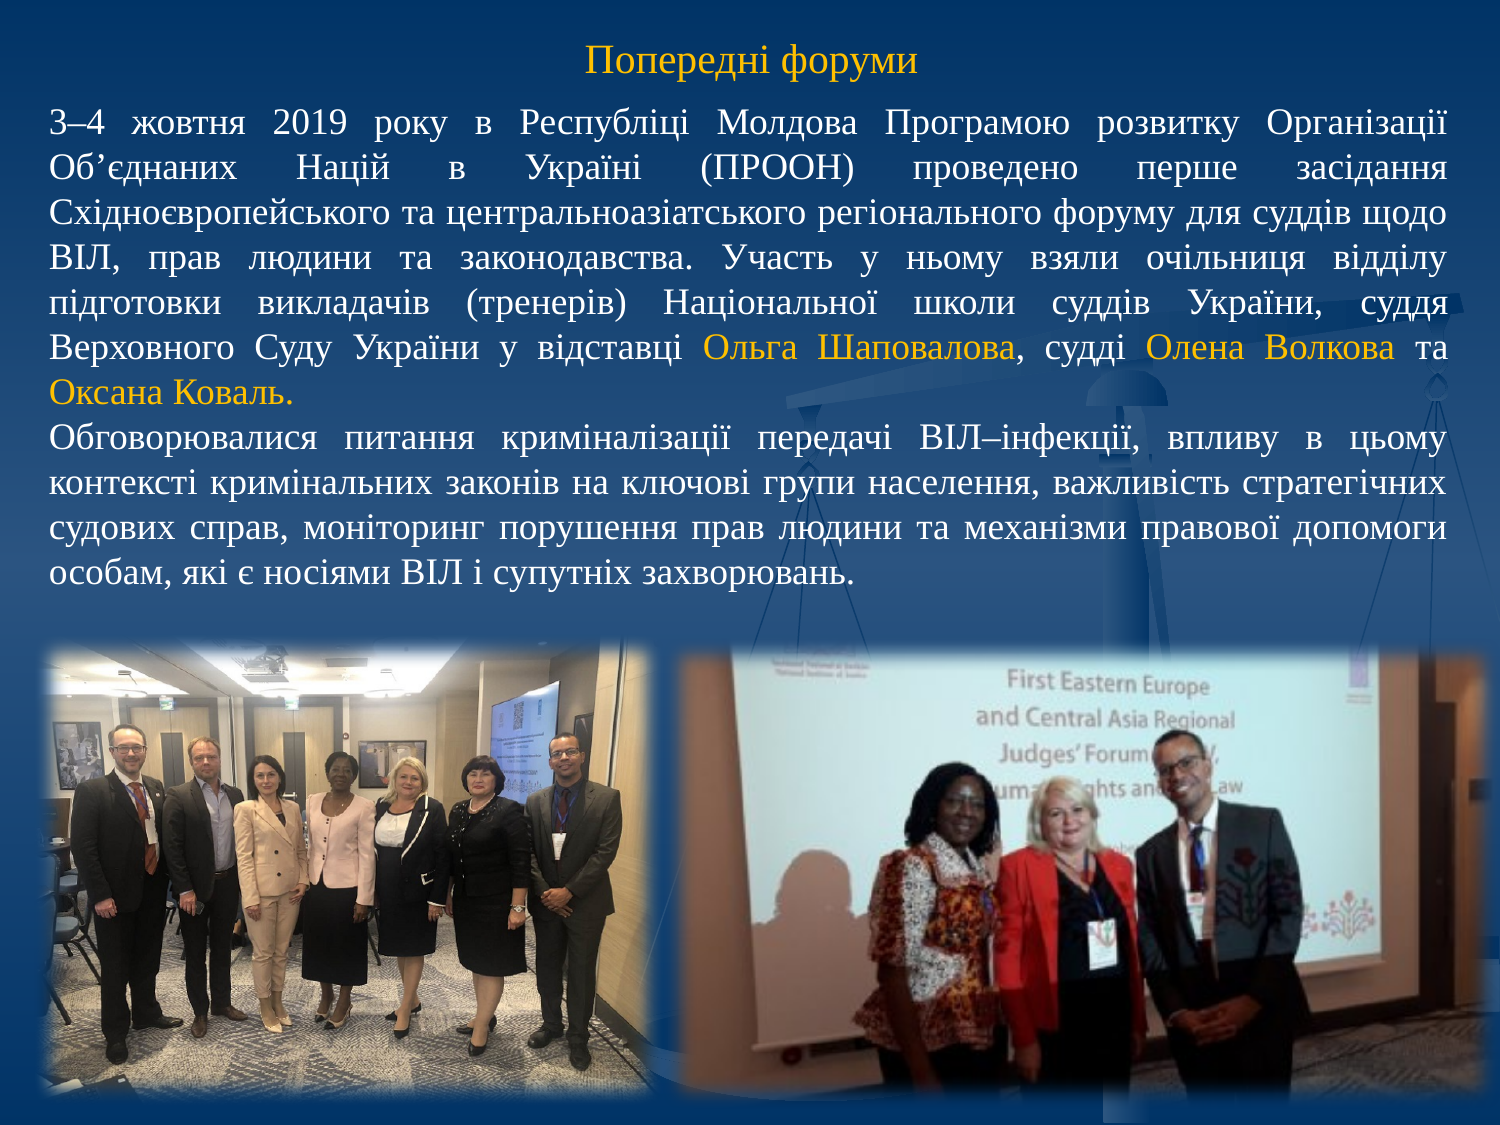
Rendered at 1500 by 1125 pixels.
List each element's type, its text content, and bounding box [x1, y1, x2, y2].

picture [33, 633, 1500, 1109]
title Попередні форуми [76, 18, 1427, 89]
text_box 3–4 жовтня 2019 року в Республіці Молдова Програмою розвитку Організації Об’єднаних Націй в Україні (ПРООН) проведено перше засідання Східноєвропейського та центральноазіатського регіонального форуму для суддів щодо ВІЛ, прав людини та законодавства. Участь у ньому взяли очільниця відділу підготовки викладачів (тренерів) Національної школи суддів України, суддя Верховного Суду України у відставці Ольга Шаповалова, судді Олена Волкова та Оксана Коваль. Обговорювалися питання криміналізації передачі ВІЛ–інфекції, впливу в цьому контексті кримінальних законів на ключові групи населення, важливість стратегічних судових справ, моніторинг порушення прав людини та механізми правової допомоги особам, які є носіями ВІЛ і супутніх захворювань. [33, 89, 1464, 600]
